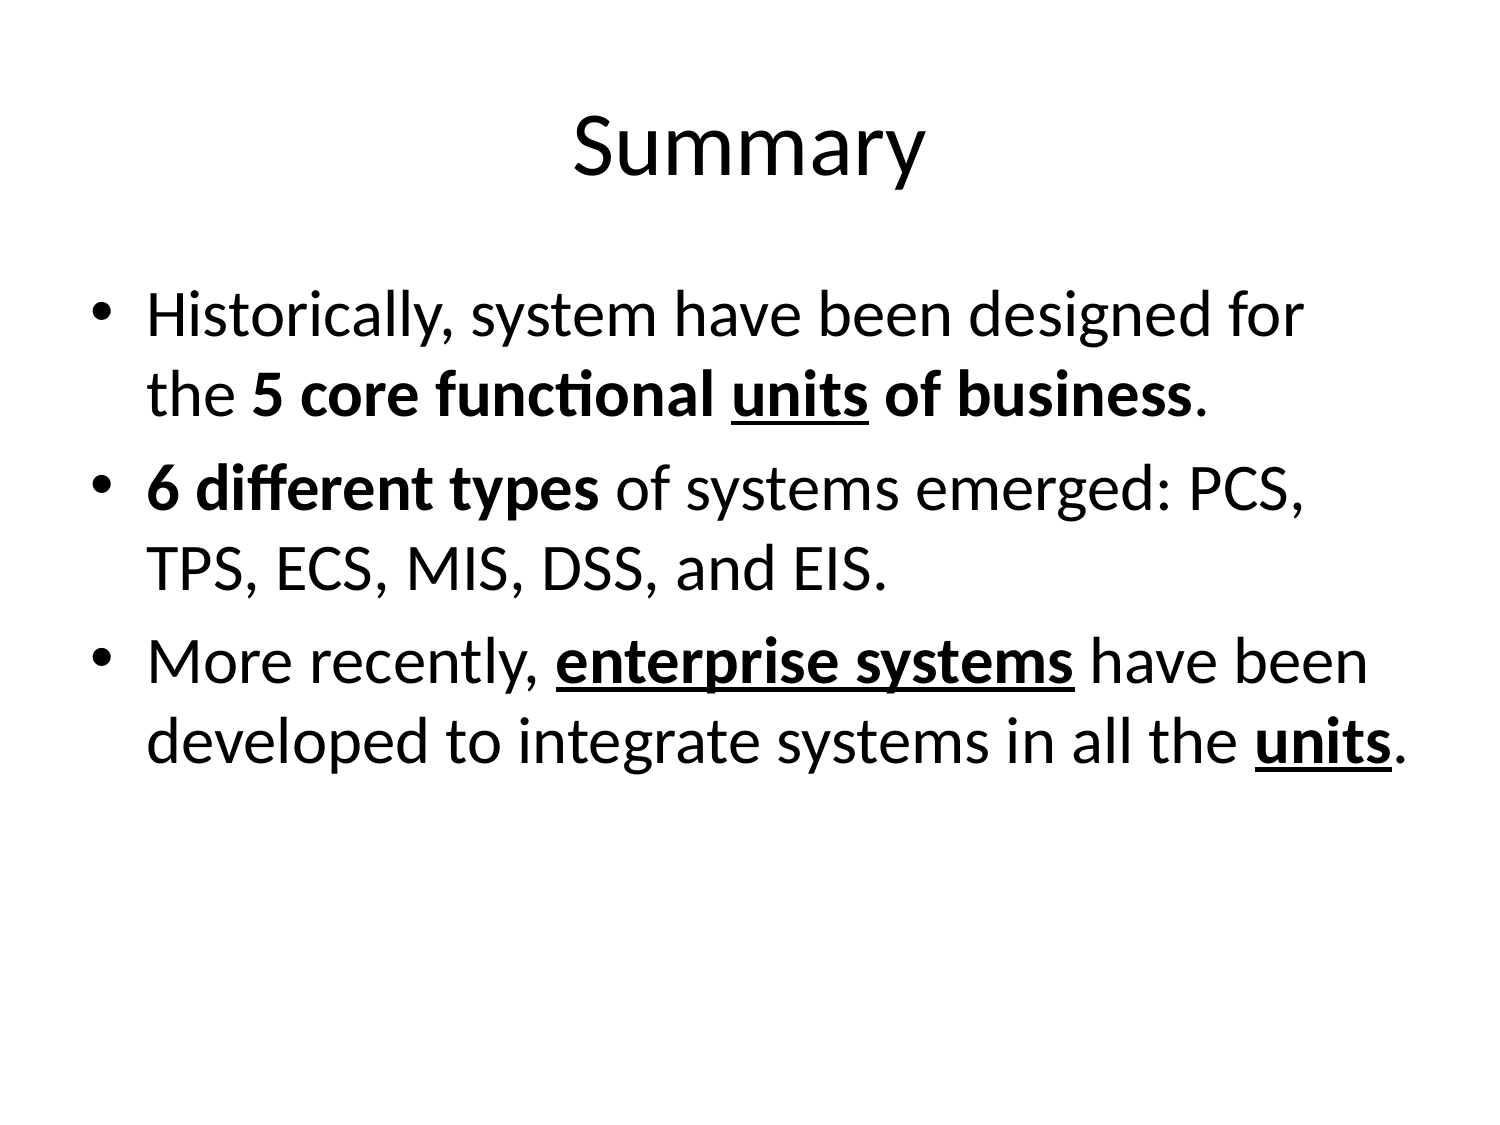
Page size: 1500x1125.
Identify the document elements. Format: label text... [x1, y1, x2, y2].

list Historically, system have been designed for the 5 core functional units of business. 6 different types of systems emerged: PCS, TPS, ECS, MIS, DSS, and EIS. More recently, enterprise systems have been developed to integrate systems in all the units. [75, 262, 1425, 1005]
title Summary [75, 45, 1425, 233]
